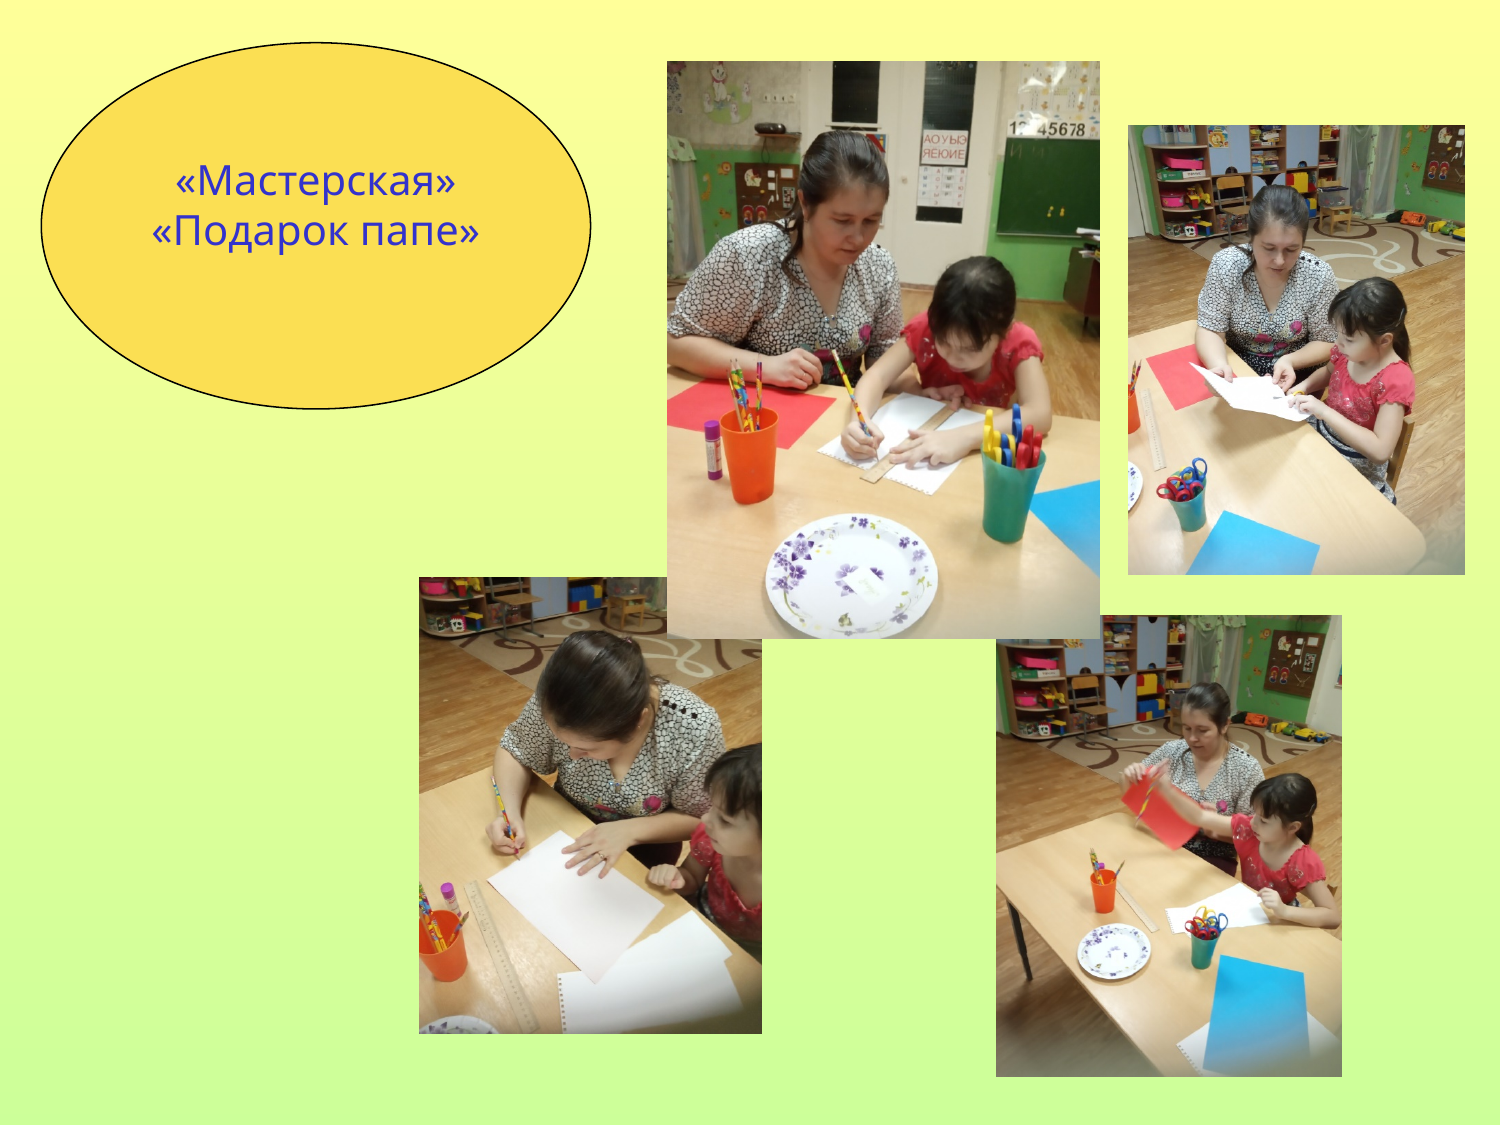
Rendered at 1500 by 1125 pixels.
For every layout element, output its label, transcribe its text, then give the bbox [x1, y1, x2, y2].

text_box «Мастерская» «Подарок папе» [41, 42, 591, 409]
picture [418, 61, 1342, 1077]
picture [1127, 125, 1465, 575]
